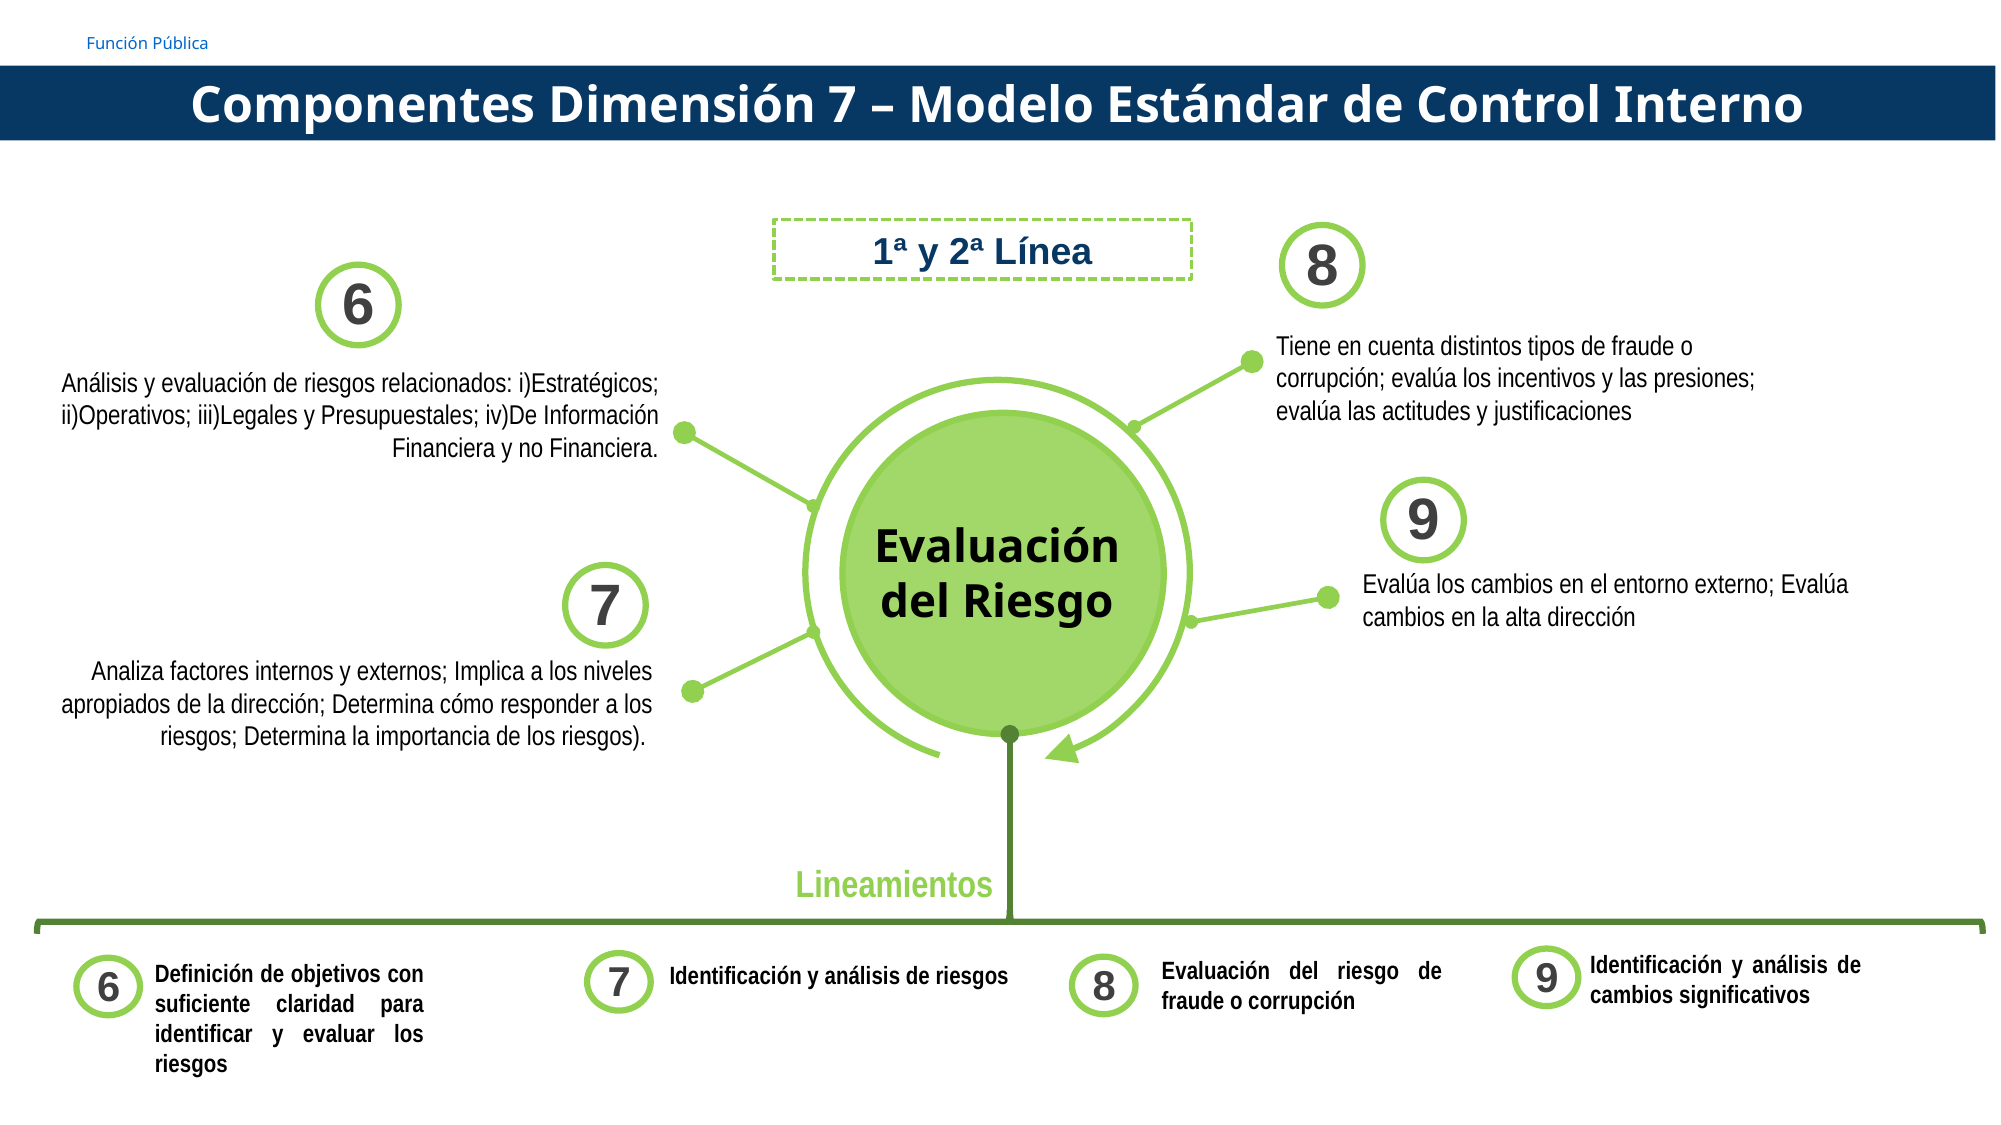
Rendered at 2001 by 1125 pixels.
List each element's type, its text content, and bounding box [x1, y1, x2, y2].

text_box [43, 258, 814, 507]
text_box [1190, 473, 1932, 641]
text_box Identificación y análisis de cambios significativos [1575, 940, 1877, 1016]
text_box Definición de objetivos con suficiente claridad para identificar y evaluar los riesgos [140, 950, 440, 1085]
text_box Evaluación del riesgo de fraude o corrupción [1146, 947, 1458, 1023]
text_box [805, 379, 1190, 765]
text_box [1071, 950, 1136, 1017]
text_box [1514, 942, 1579, 1009]
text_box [76, 951, 141, 1018]
text_box Lineamientos [780, 852, 1006, 913]
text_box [586, 947, 651, 1014]
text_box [36, 559, 814, 761]
text_box 1ª y 2ª Línea [773, 219, 1132, 280]
text_box [36, 915, 1983, 934]
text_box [1134, 219, 1771, 435]
text_box Identificación y análisis de riesgos [656, 952, 1039, 997]
text_box Componentes Dimensión 7 – Modelo Estándar de Control Interno [0, 65, 1996, 141]
